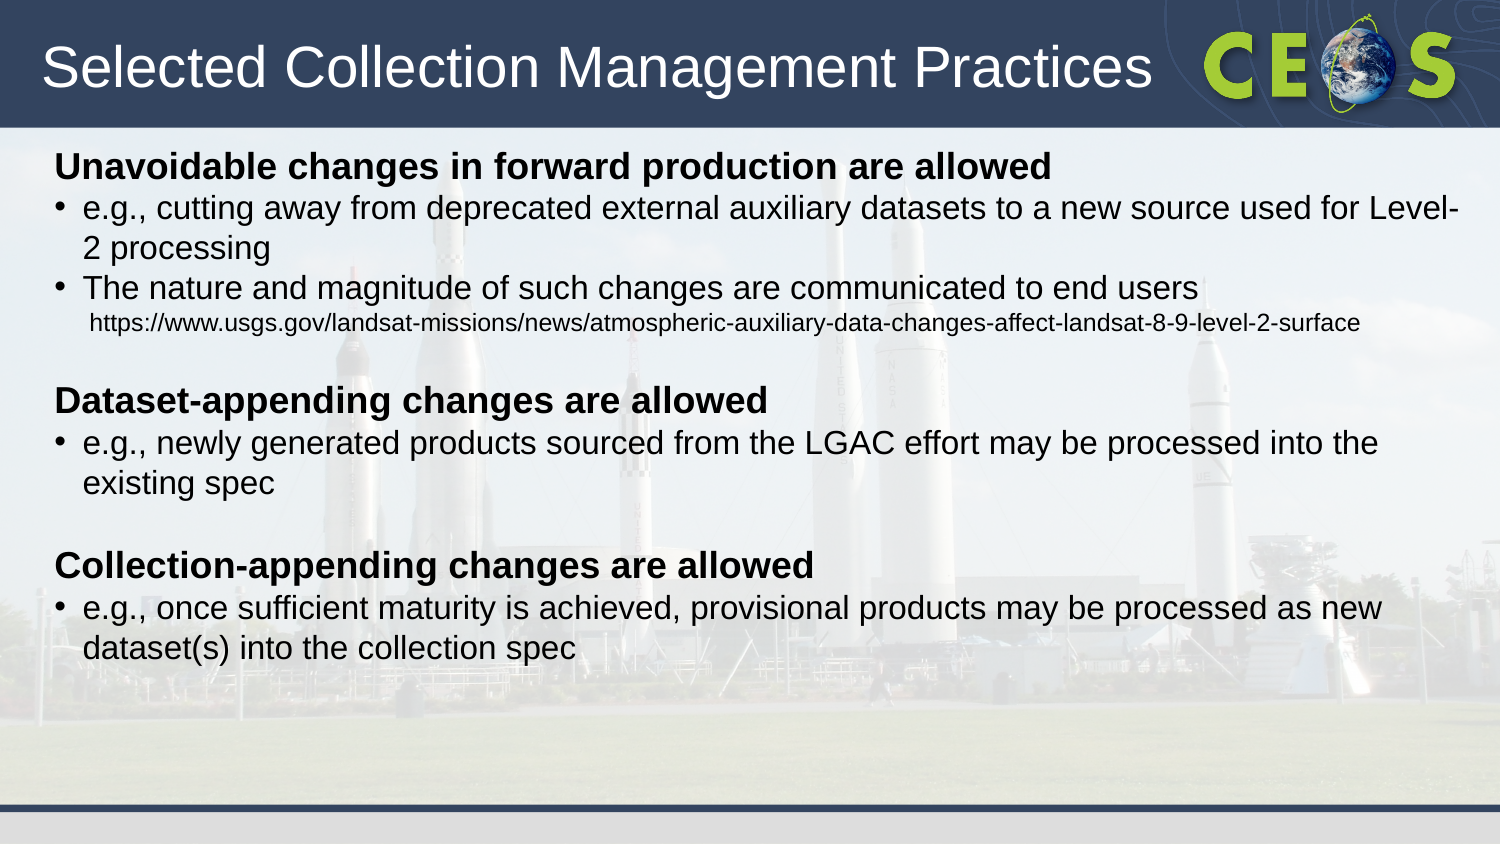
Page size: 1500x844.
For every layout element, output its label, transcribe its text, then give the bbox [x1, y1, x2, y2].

list Unavoidable changes in forward production are allowed e.g., cutting away from deprecated external auxiliary datasets to a new source used for Level-2 processing The nature and magnitude of such changes are communicated to end users https://www.usgs.gov/landsat-missions/news/atmospheric-auxiliary-data-changes-affect-landsat-8-9-level-2-surface Dataset-appending changes are allowed e.g., newly generated products sourced from the LGAC effort may be processed into the existing spec Collection-appending changes are allowed e.g., once sufficient maturity is achieved, provisional products may be processed as new dataset(s) into the collection spec [39, 134, 1478, 741]
picture [1204, 13, 1455, 21]
picture [1204, 104, 1455, 113]
title Selected Collection Management Practices [26, 21, 1478, 104]
